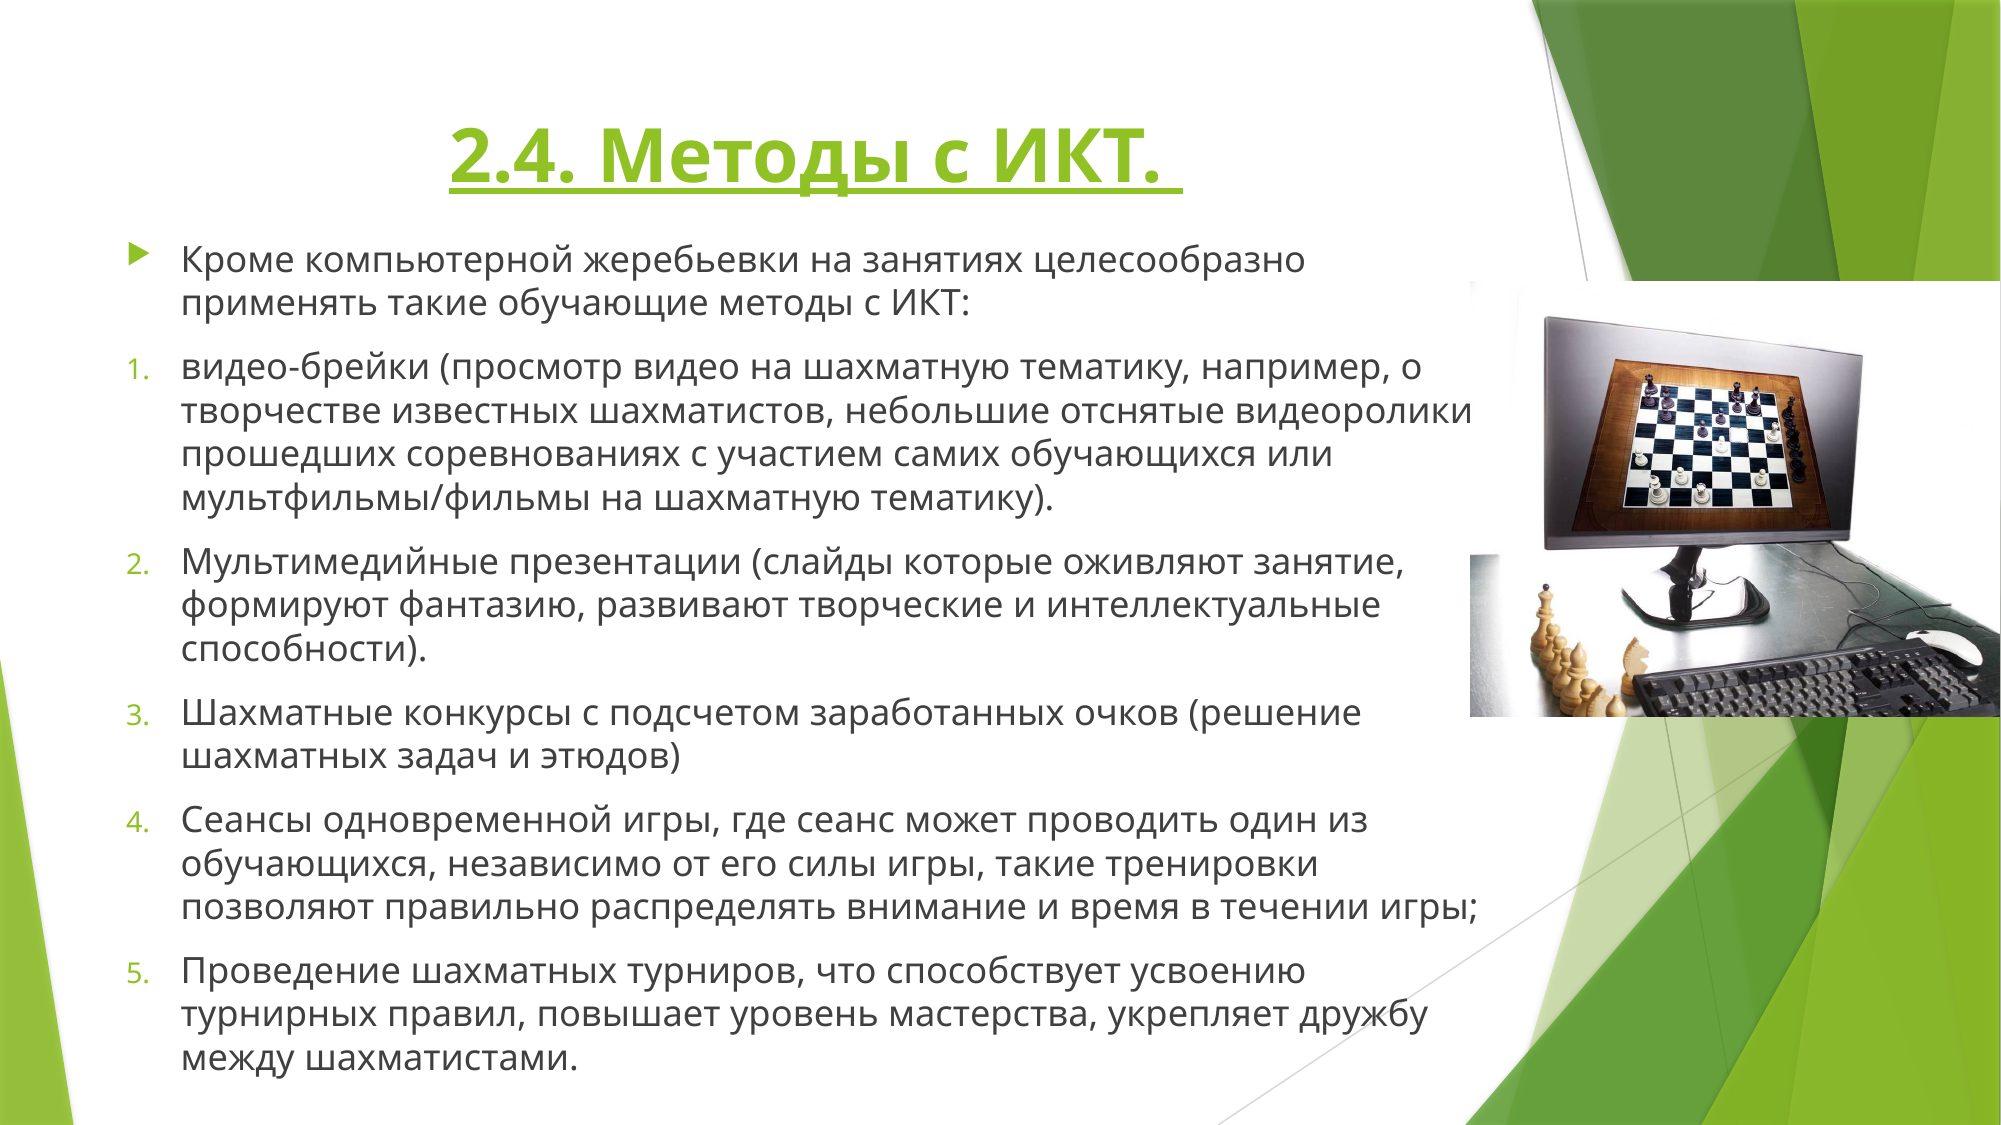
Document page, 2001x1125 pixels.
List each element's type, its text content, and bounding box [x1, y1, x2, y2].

list Кроме компьютерной жеребьевки на занятиях целесообразно применять такие обучающие методы с ИКТ: видео-брейки (просмотр видео на шахматную тематику, например, о творчестве известных шахматистов, небольшие отснятые видеоролики о прошедших соревнованиях с участием самих обучающихся или мультфильмы/фильмы на шахматную тематику). Мультимедийные презентации (слайды которые оживляют занятие, формируют фантазию, развивают творческие и интеллектуальные способности). Шахматные конкурсы с подсчетом заработанных очков (решение шахматных задач и этюдов) Сеансы одновременной игры, где сеанс может проводить один из обучающихся, независимо от его силы игры, такие тренировки позволяют правильно распределять внимание и время в течении игры; Проведение шахматных турниров, что способствует усвоению турнирных правил, повышает уровень мастерства, укрепляет дружбу между шахматистами. [111, 228, 1522, 1100]
picture [1470, 280, 2000, 717]
title 2.4. Методы с ИКТ. [111, 99, 1522, 228]
